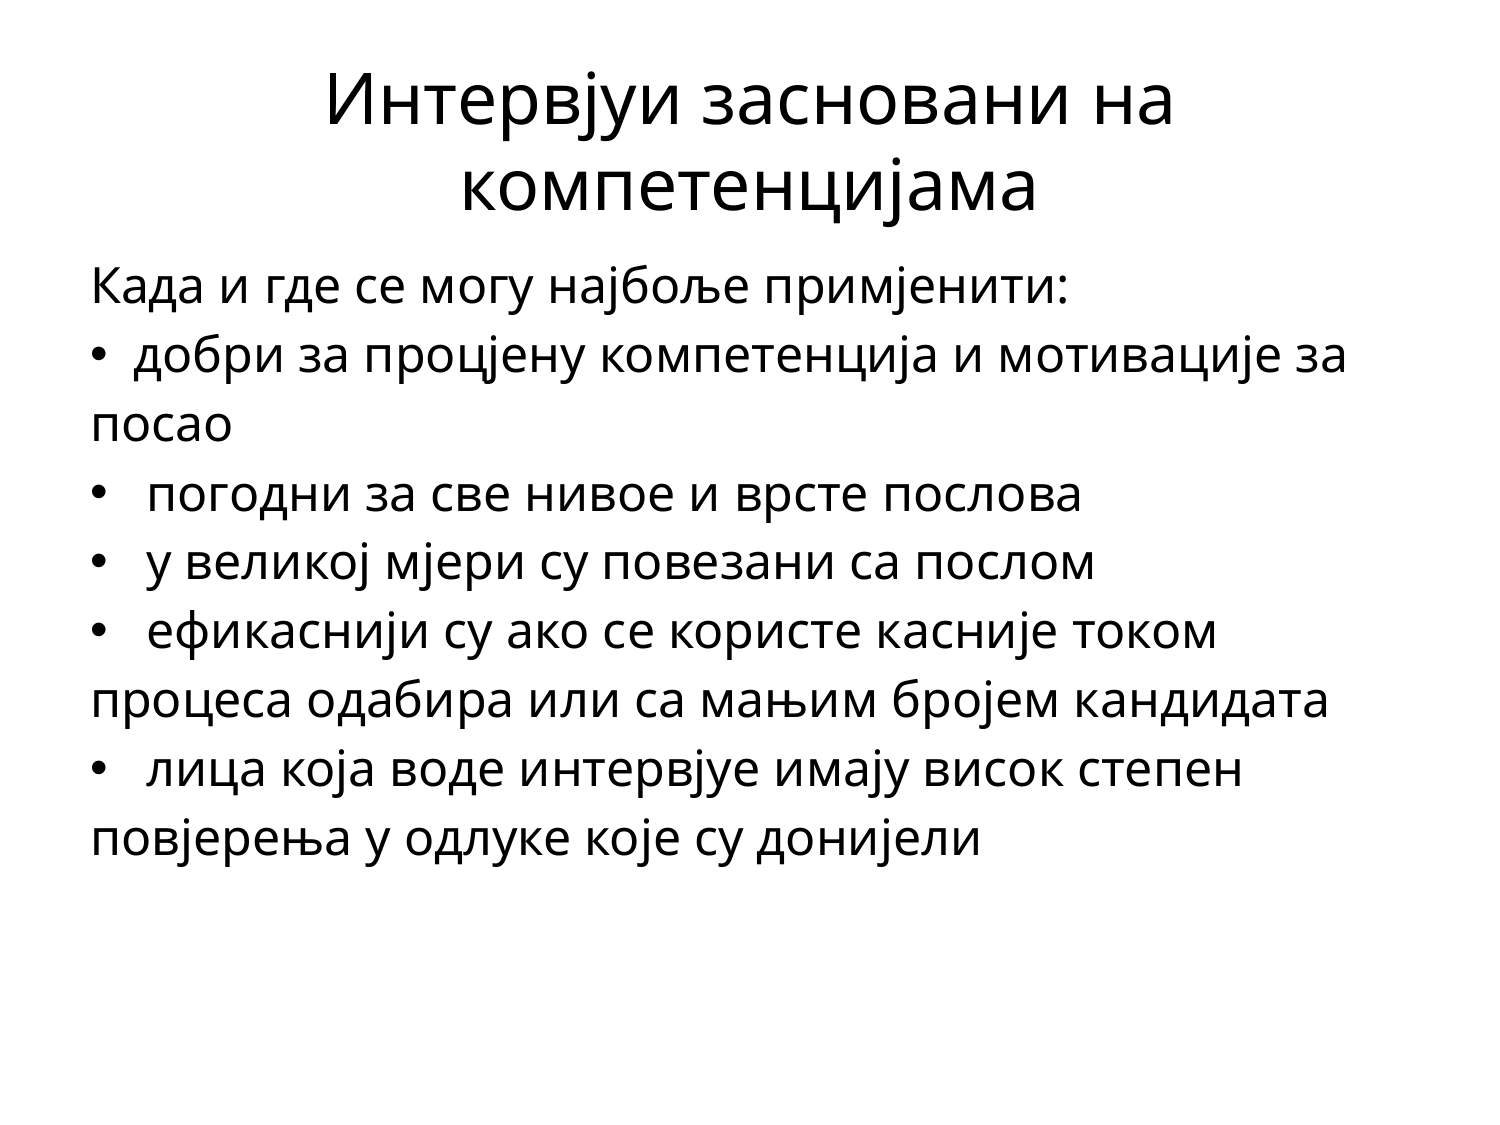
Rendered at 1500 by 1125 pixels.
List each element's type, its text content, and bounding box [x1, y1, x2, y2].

title Интервјуи засновани на компетенцијама [75, 45, 1425, 233]
list Када и где се могу најбоље примјенити: добри за процјену компетенција и мотивације за посао погодни за све нивое и врсте послова у великој мјери су повезани са послом ефикаснији су ако се користе касније током процеса одабира или са мањим бројем кандидата лица која воде интервјуе имају висок степен повјерења у одлуке које су донијели [75, 237, 1425, 1005]
